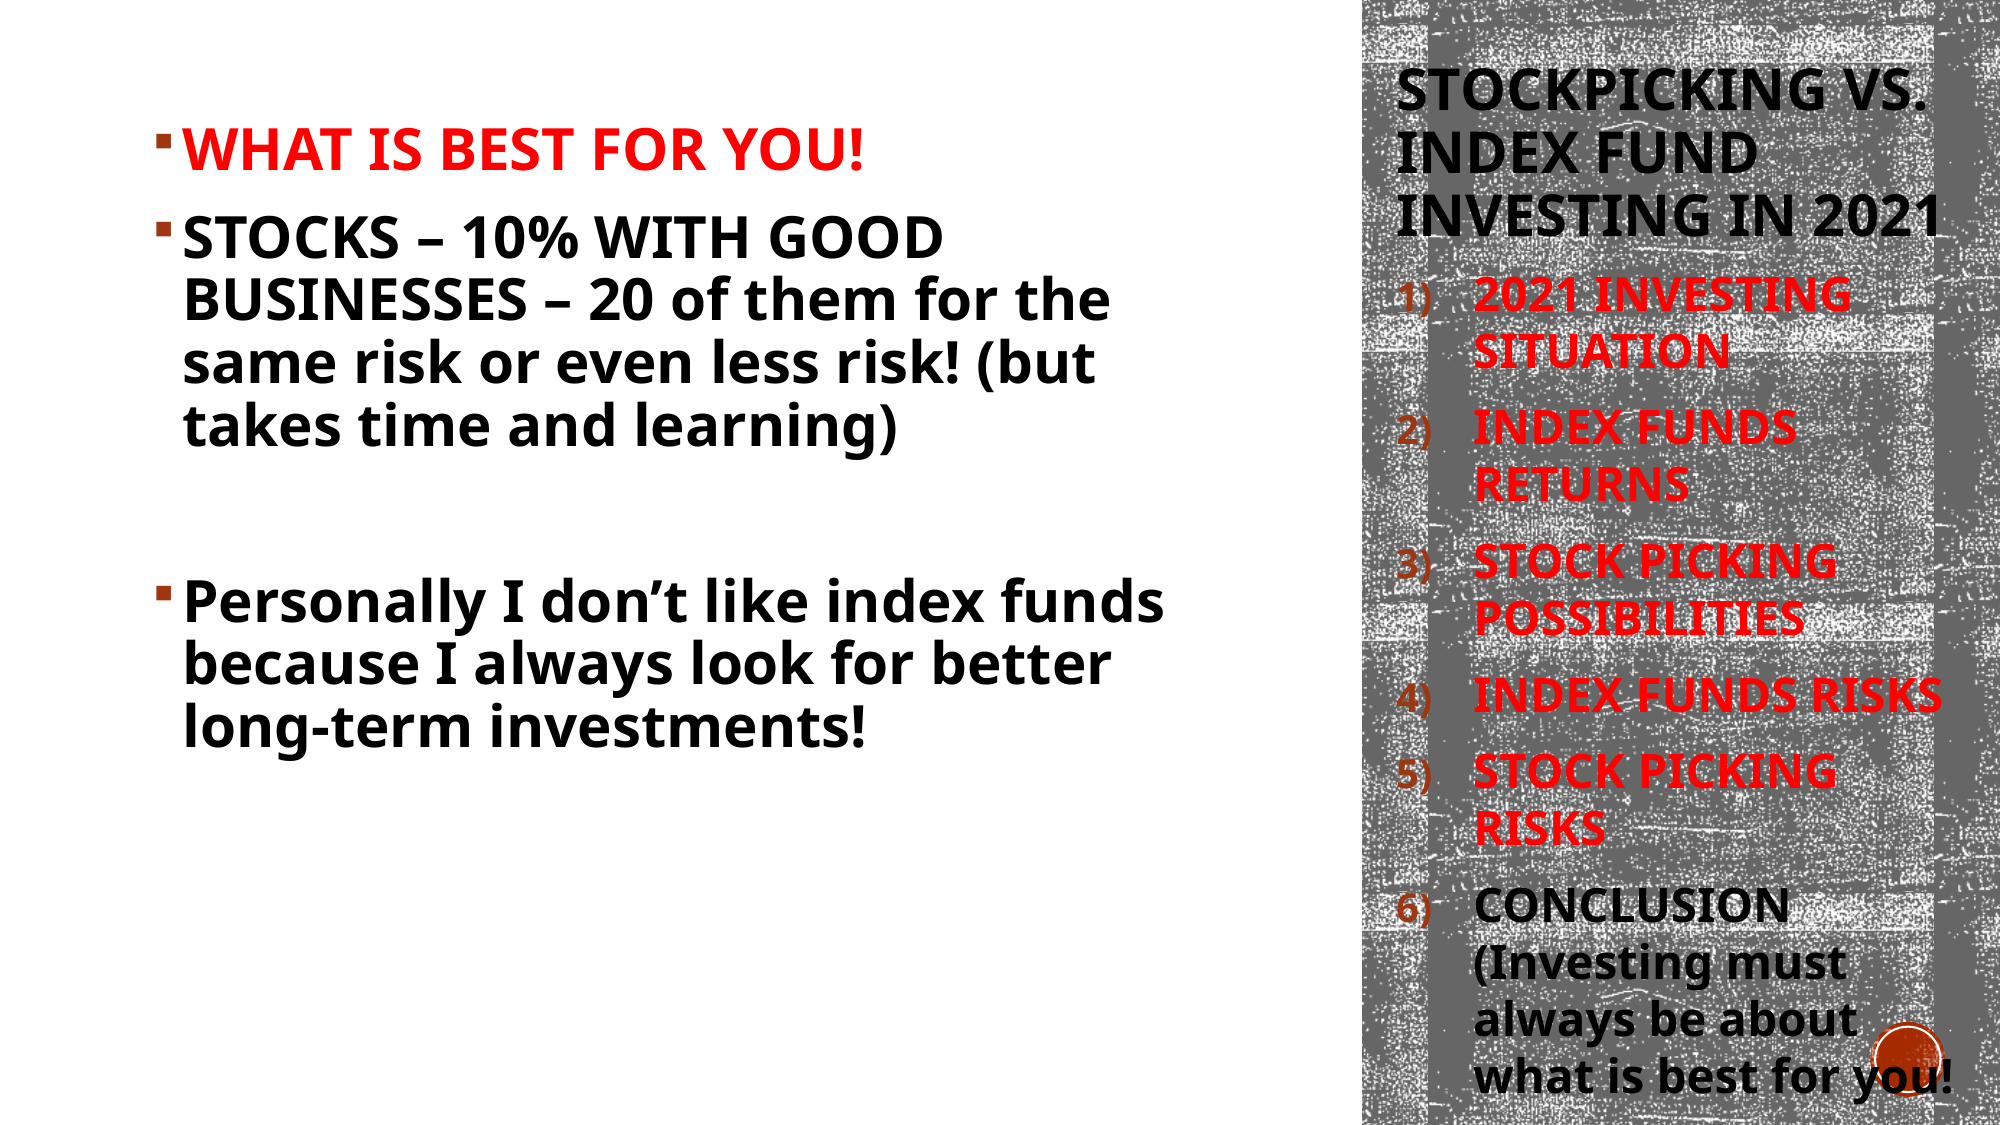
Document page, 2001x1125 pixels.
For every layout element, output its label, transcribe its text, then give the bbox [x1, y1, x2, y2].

list WHAT IS BEST FOR YOU! STOCKS – 10% WITH GOOD BUSINESSES – 20 of them for the same risk or even less risk! (but takes time and learning) Personally I don’t like index funds because I always look for better long-term investments! [137, 112, 1239, 936]
title STOCKPICKING vs. INDEX FUND INVESTING IN 2021 [1381, 25, 1976, 256]
list 2021 INVESTING SITUATION INDEX FUNDS RETURNS STOCK PICKING POSSIBILITIES INDEX FUNDS RISKS STOCK PICKING RISKS CONCLUSION (Investing must always be about what is best for you! [1381, 256, 2000, 1113]
